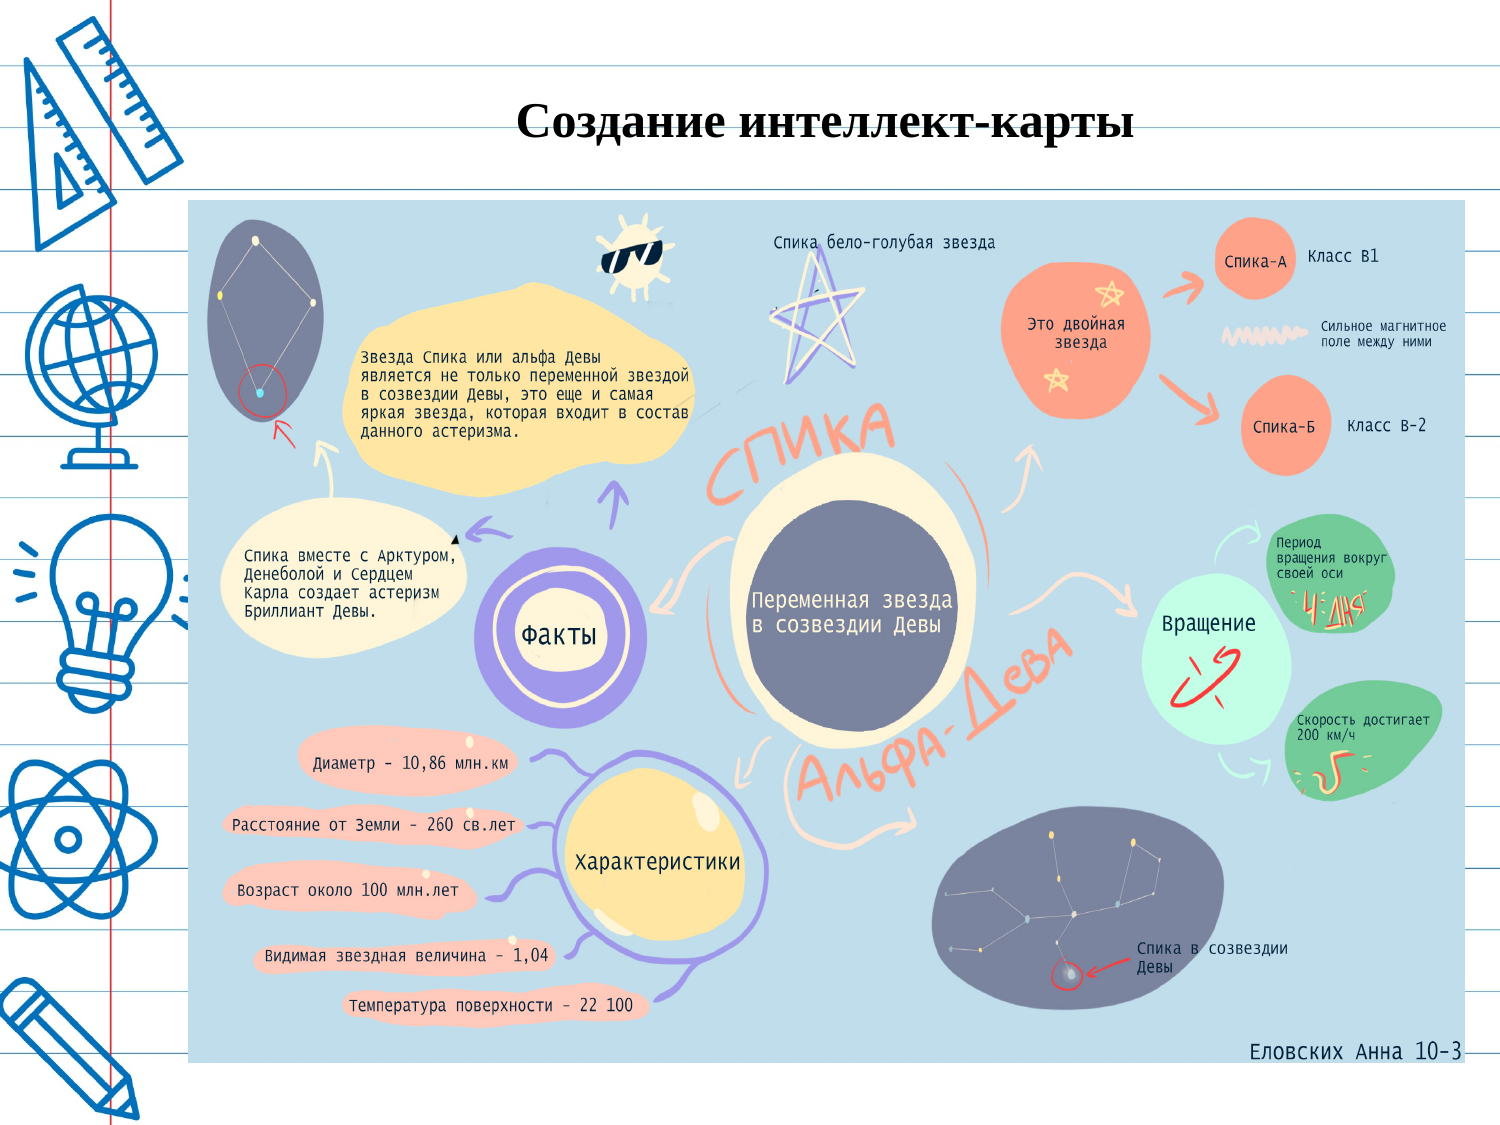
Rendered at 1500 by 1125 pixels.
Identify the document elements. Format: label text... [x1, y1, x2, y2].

picture [0, 0, 1500, 1125]
title Создание интеллект-карты [351, 23, 1300, 199]
